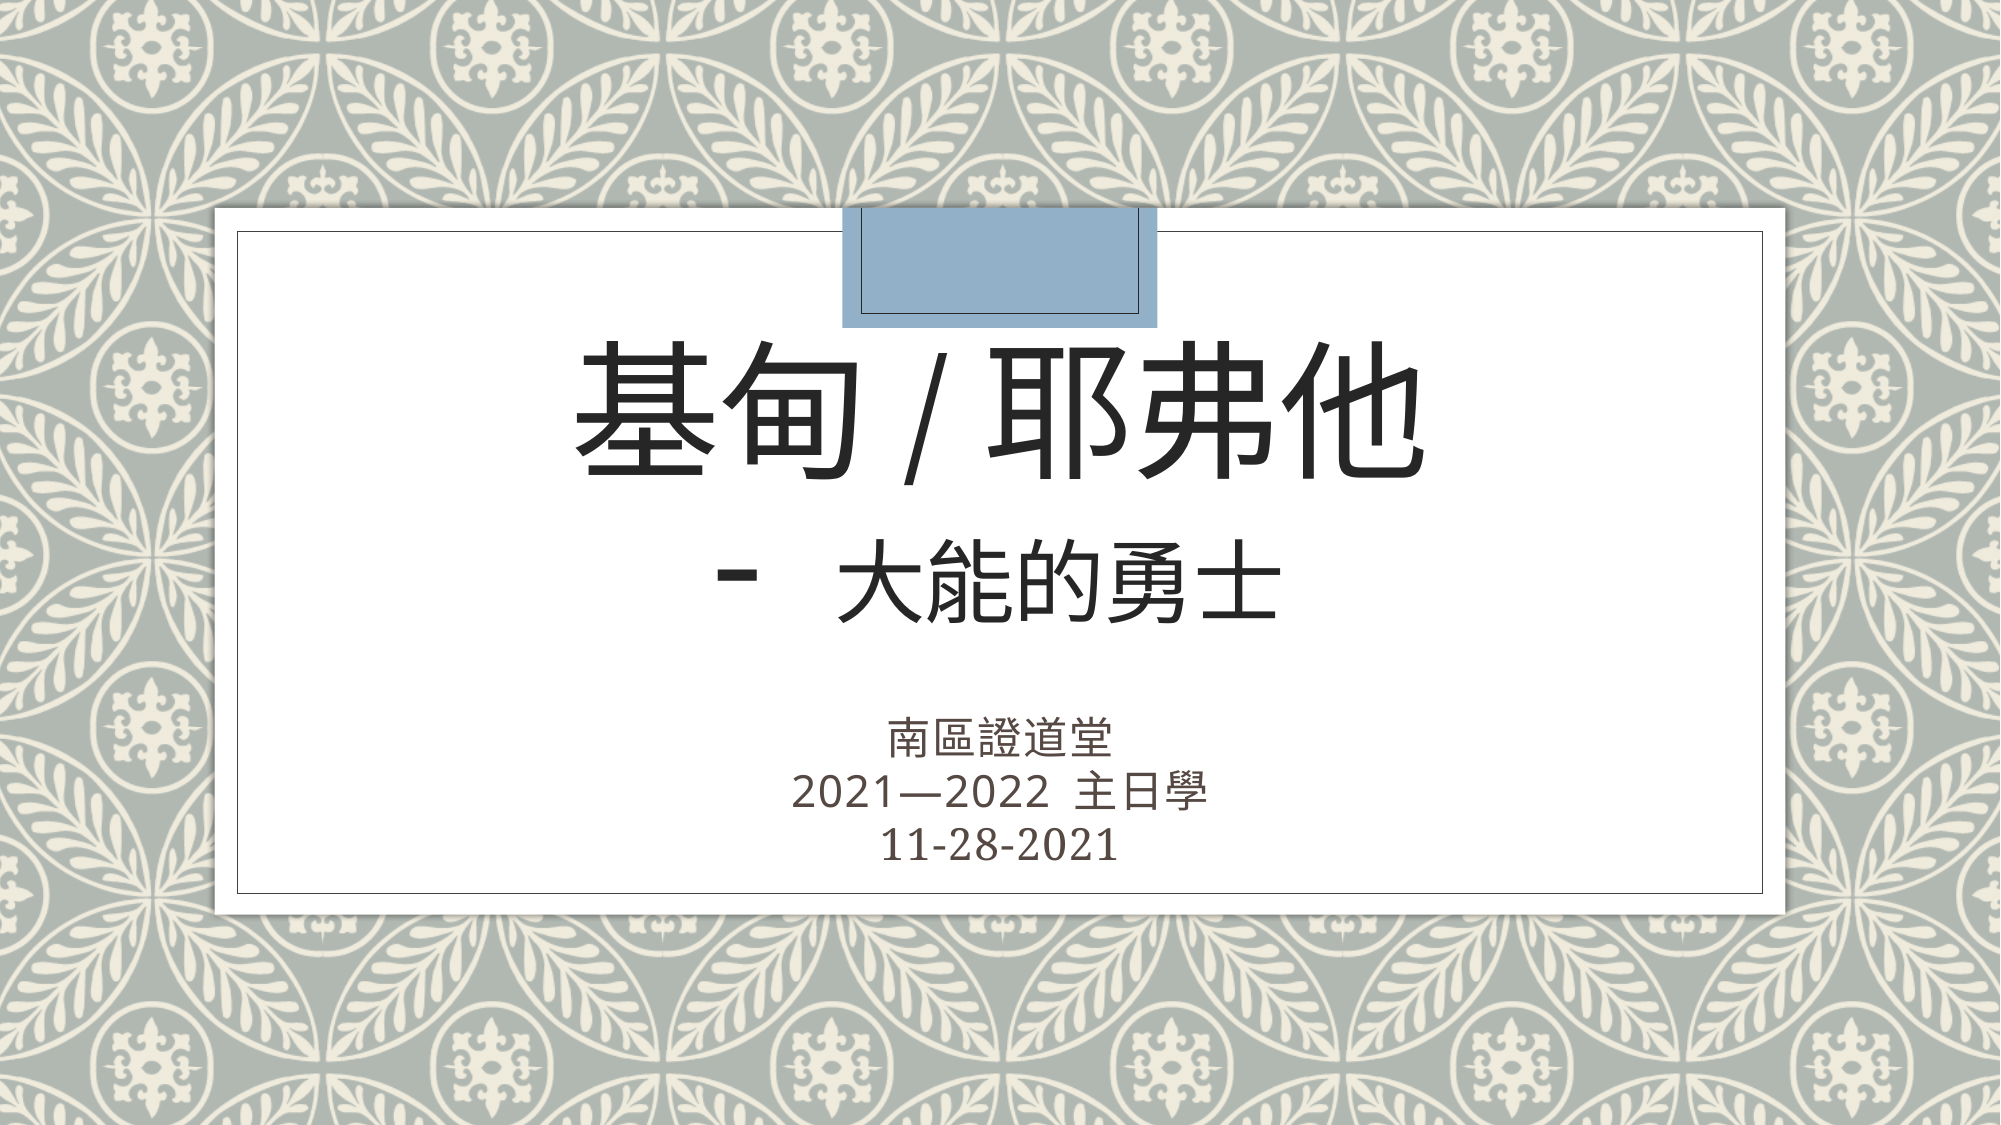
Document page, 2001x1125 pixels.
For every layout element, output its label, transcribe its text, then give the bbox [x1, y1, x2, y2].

subtitle 南區證道堂 2021—2022 主日學 11-28-2021 [256, 702, 1745, 878]
title 基甸/耶弗他 - 大能的勇士 [256, 343, 1744, 652]
